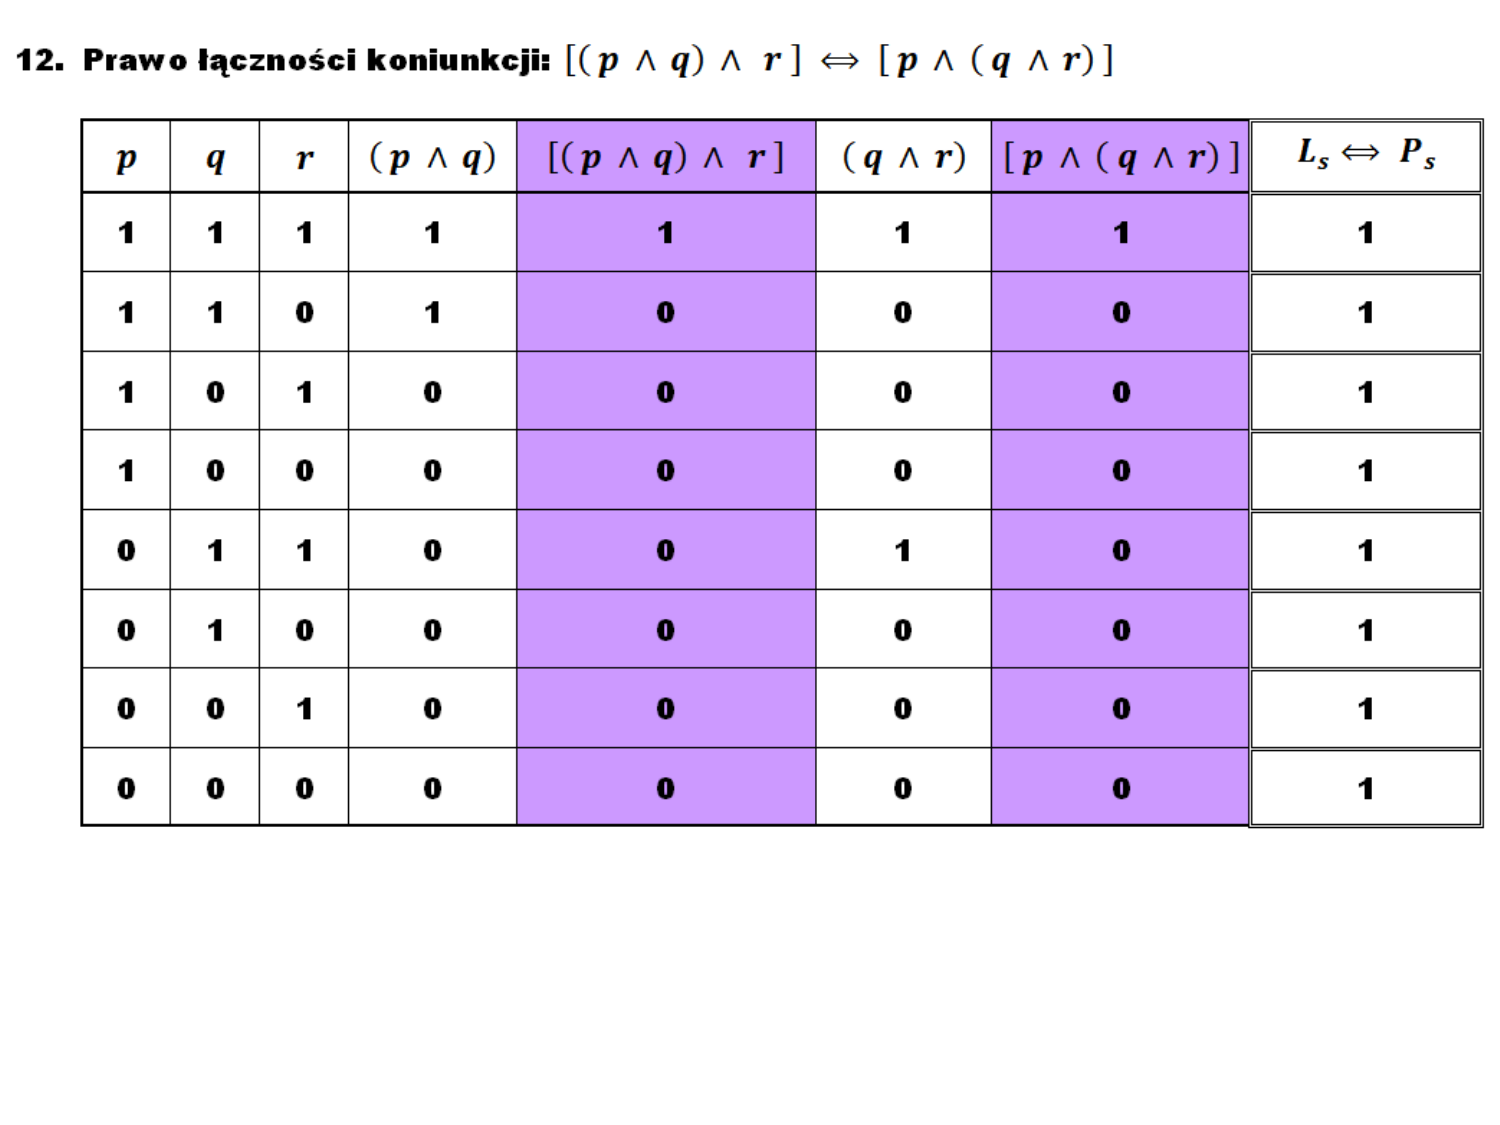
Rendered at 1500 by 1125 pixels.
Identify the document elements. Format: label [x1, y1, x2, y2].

picture [0, 0, 1500, 918]
